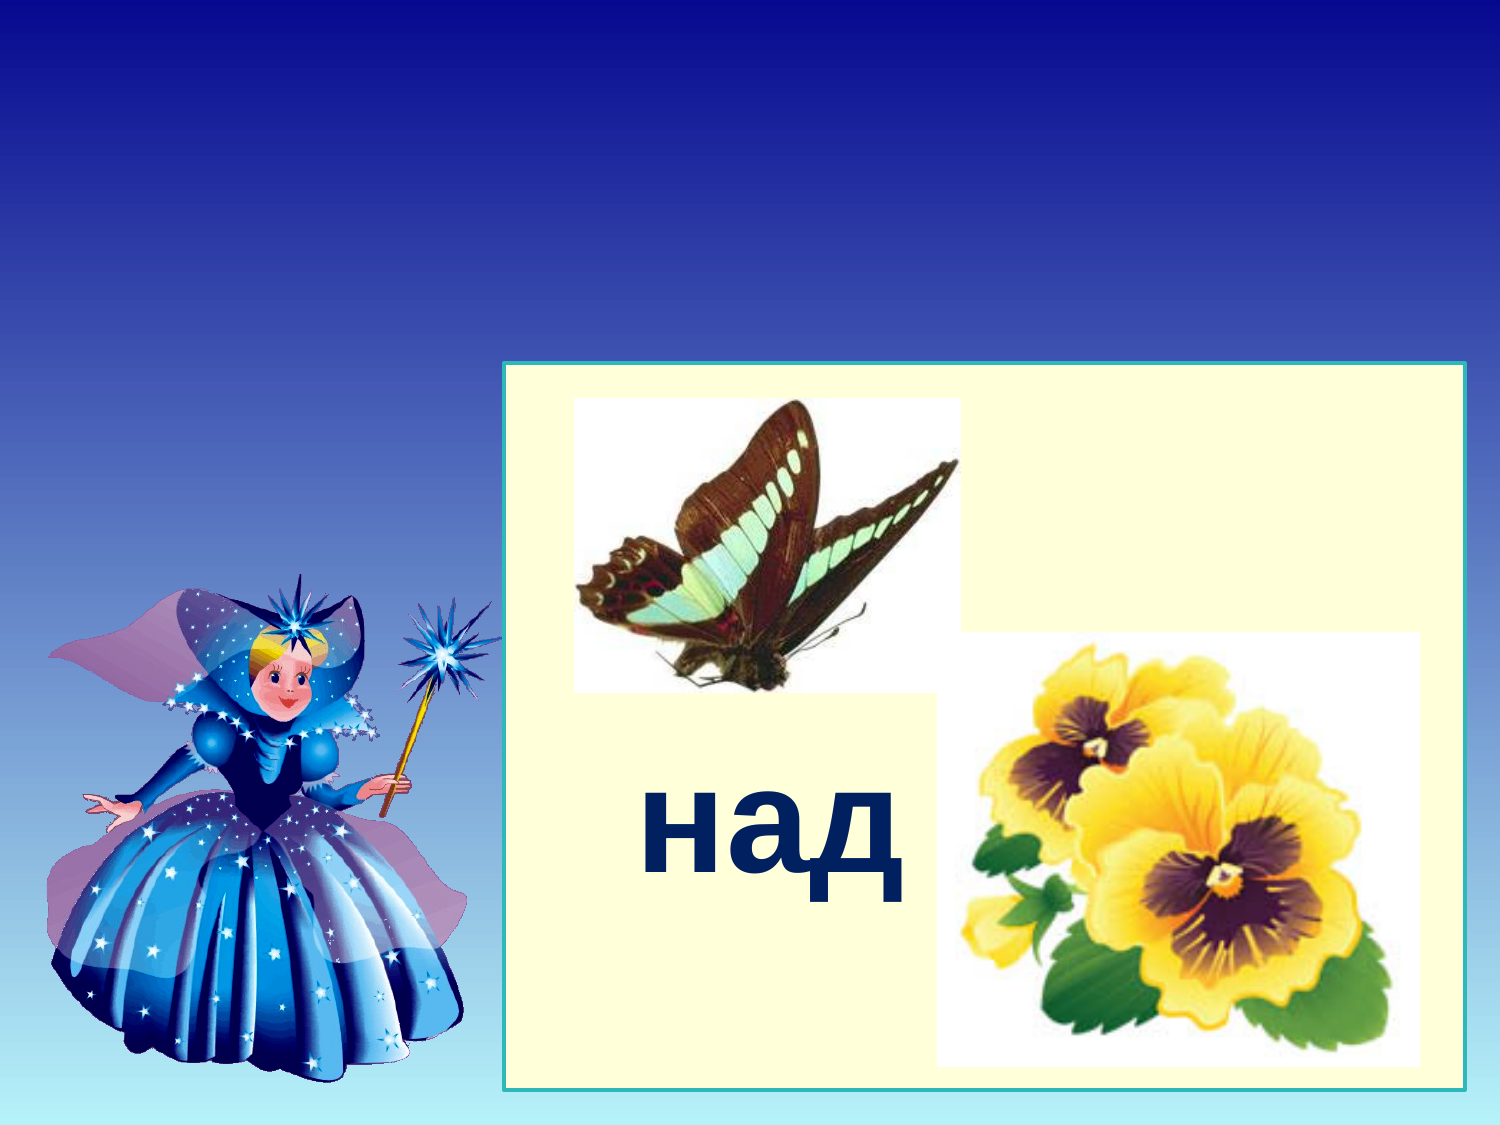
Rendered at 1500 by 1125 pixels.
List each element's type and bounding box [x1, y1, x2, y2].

text_box [0, 0, 1500, 1125]
